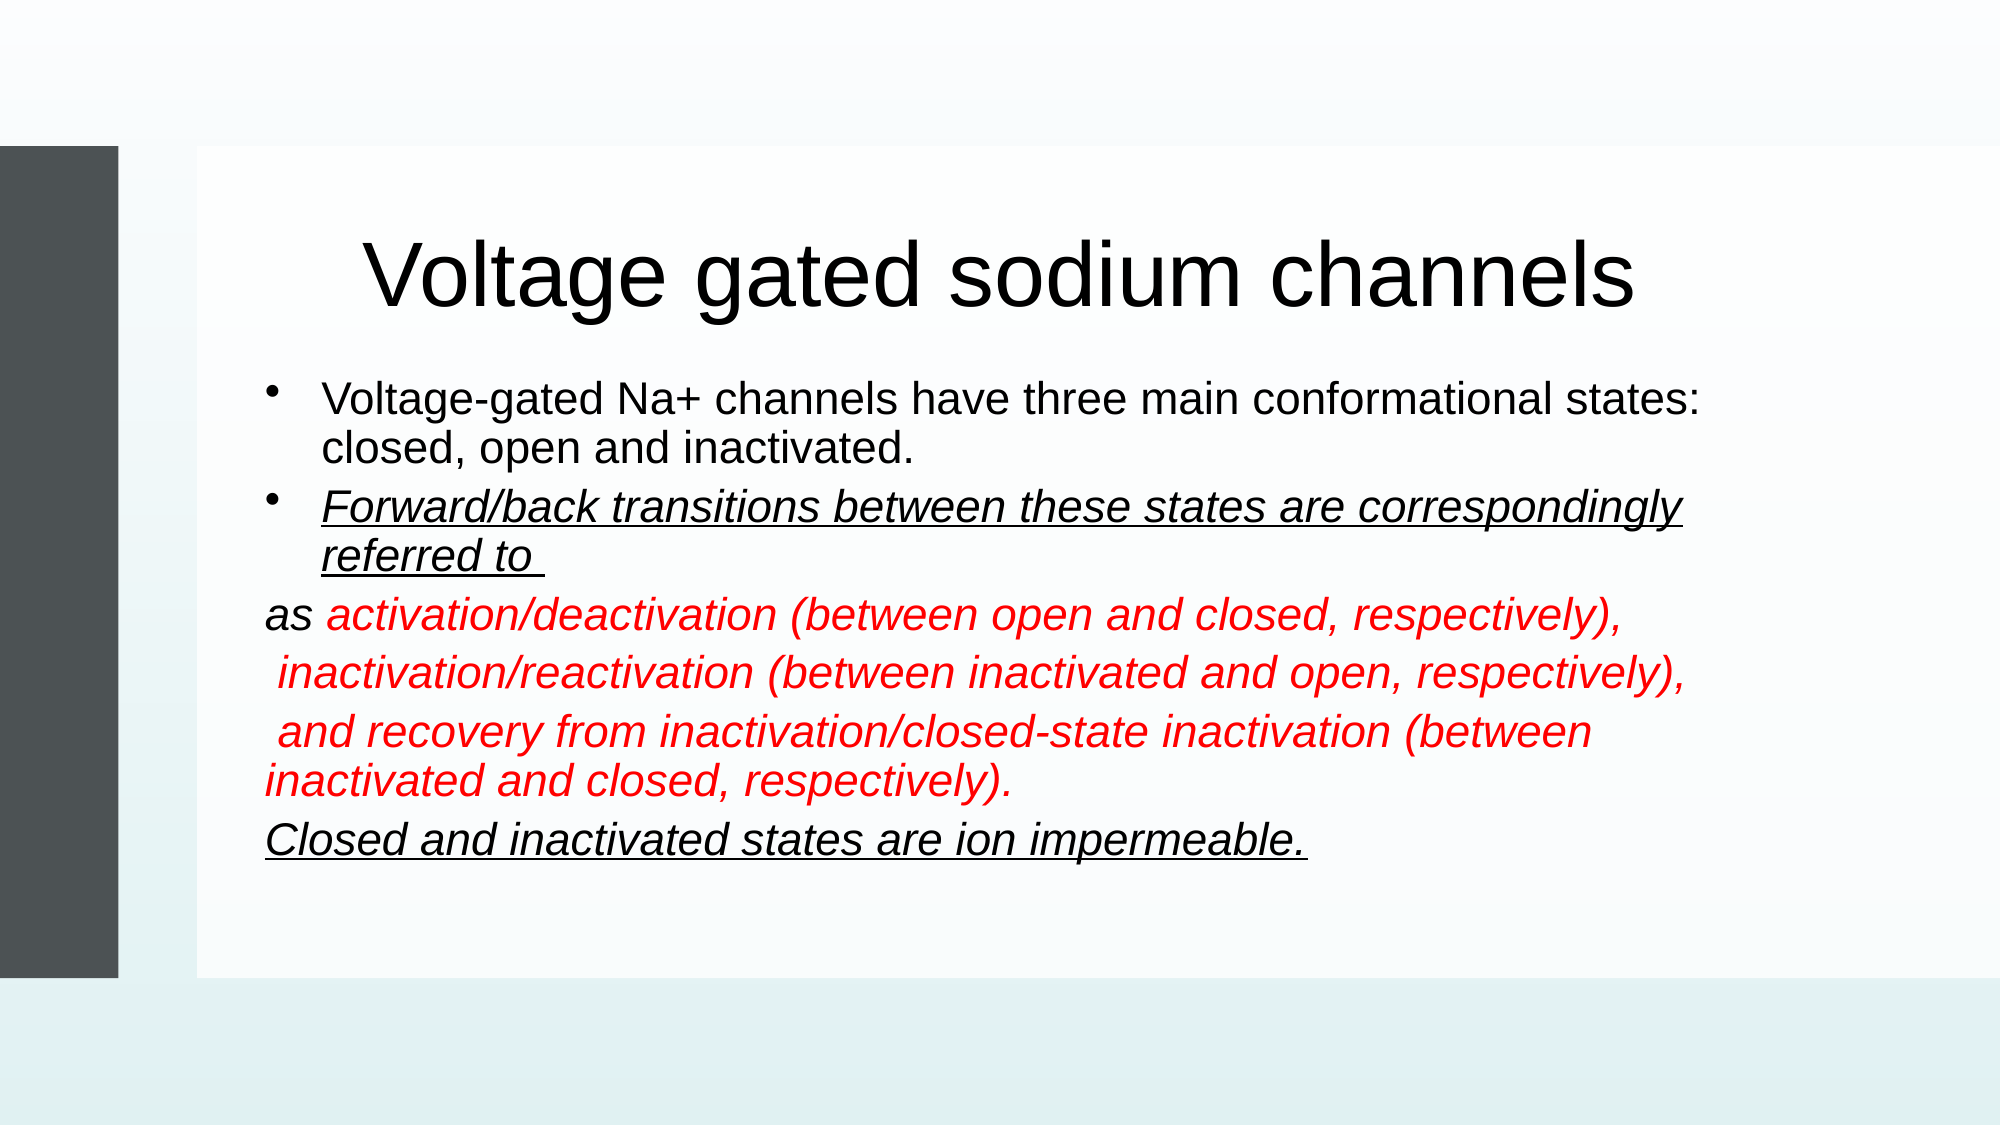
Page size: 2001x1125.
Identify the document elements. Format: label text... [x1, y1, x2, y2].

text_box [0, 0, 2000, 1125]
title Voltage gated sodium channels [249, 172, 1803, 367]
text_box [195, 144, 2000, 980]
list Voltage-gated Na+ channels have three main conformational states: closed, open and inactivated. Forward/back transitions between these states are correspondingly referred to as activation/deactivation (between open and closed, respectively), inactivation/reactivation (between inactivated and open, respectively), and recovery from inactivation/closed-state inactivation (between inactivated and closed, respectively). Closed and inactivated states are ion impermeable. [249, 367, 1803, 952]
text_box [0, 144, 121, 980]
